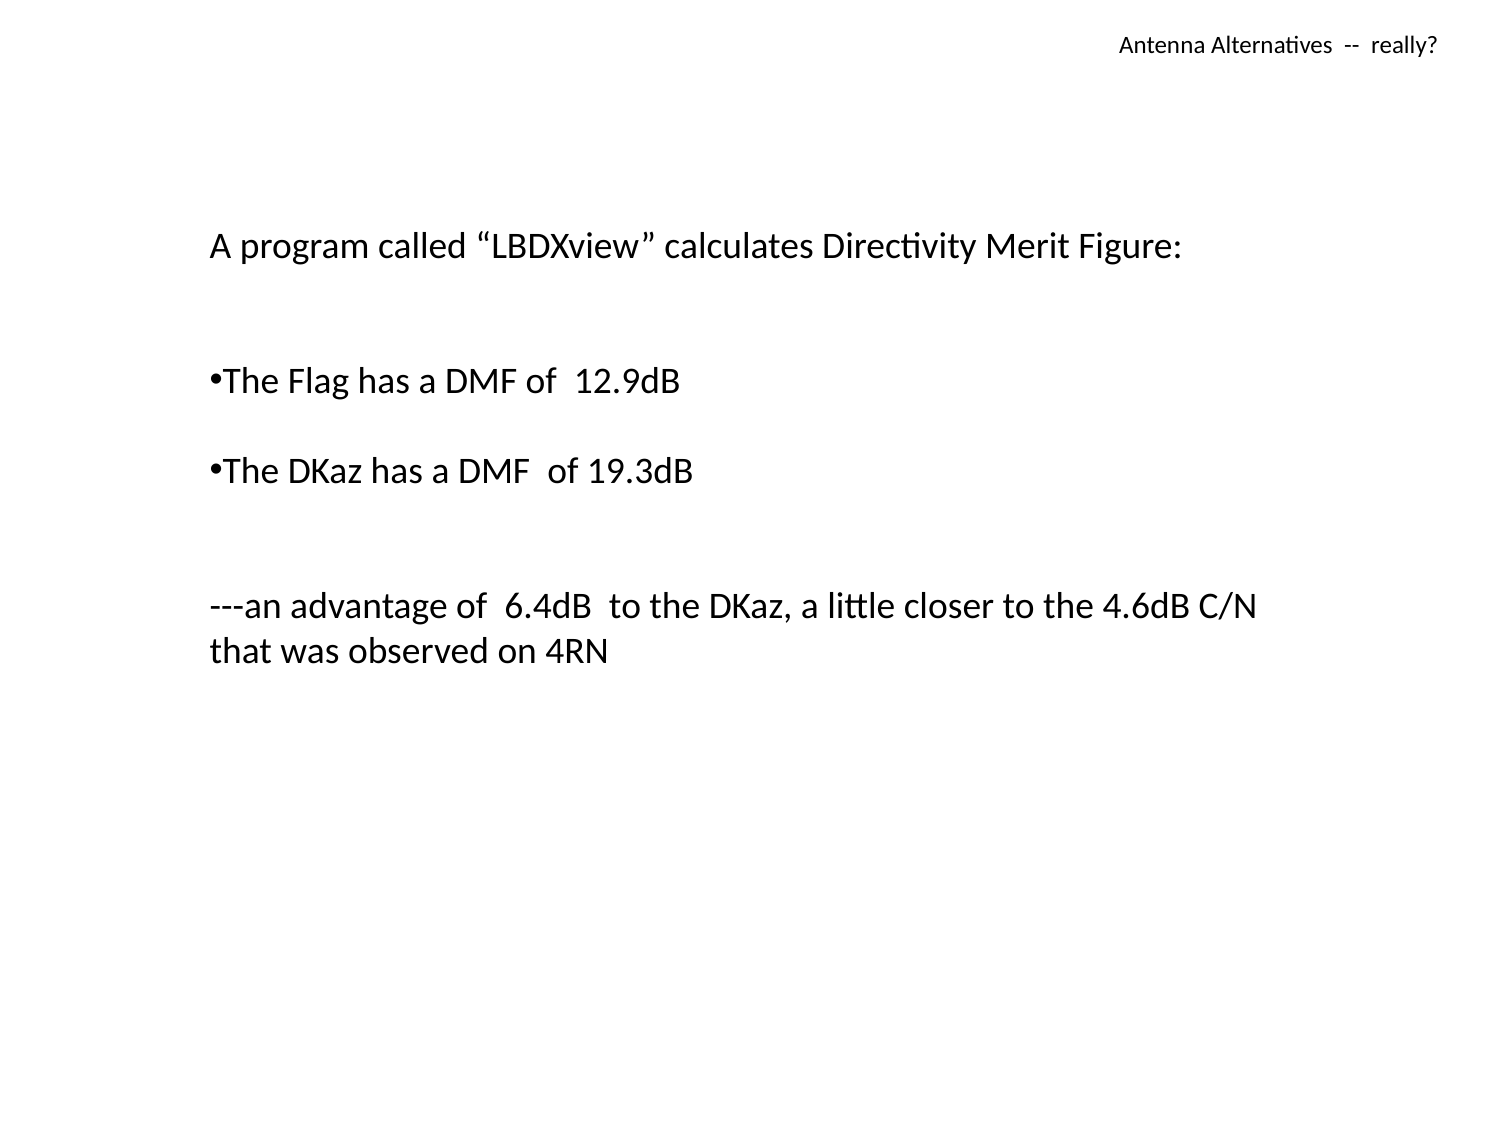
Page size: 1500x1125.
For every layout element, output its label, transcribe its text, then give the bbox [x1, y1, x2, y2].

text_box A program called “LBDXview” calculates Directivity Merit Figure: The Flag has a DMF of 12.9dB The DKaz has a DMF of 19.3dB ---an advantage of 6.4dB to the DKaz, a little closer to the 4.6dB C/N that was observed on 4RN [194, 214, 1317, 769]
list [112, 113, 1365, 563]
title Antenna Alternatives -- really? [1104, 0, 1500, 67]
